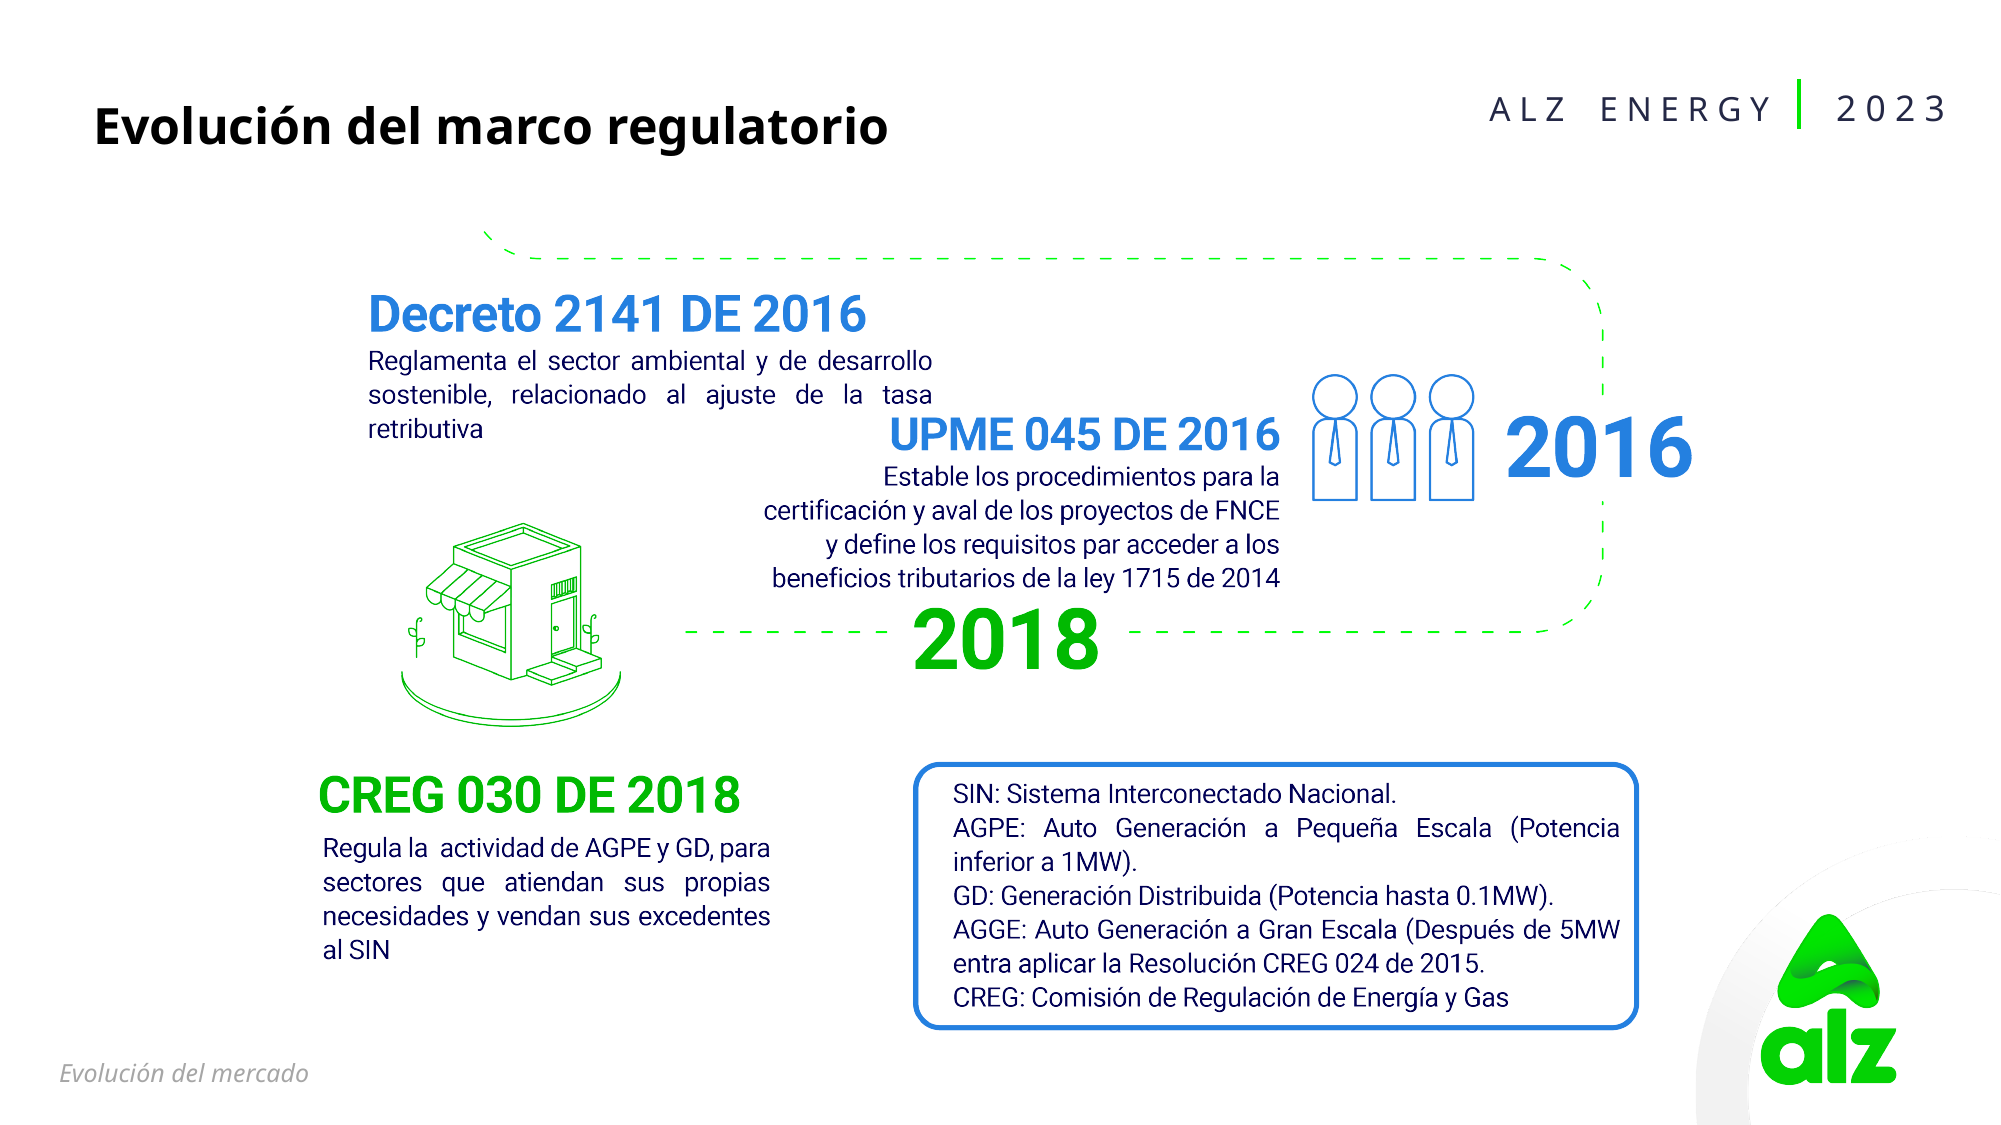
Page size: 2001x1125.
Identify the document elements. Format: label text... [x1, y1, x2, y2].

text_box Evolución del marco regulatorio [78, 87, 1079, 162]
text_box Evolución del mercado [44, 1050, 1045, 1096]
picture [293, 228, 2000, 1125]
